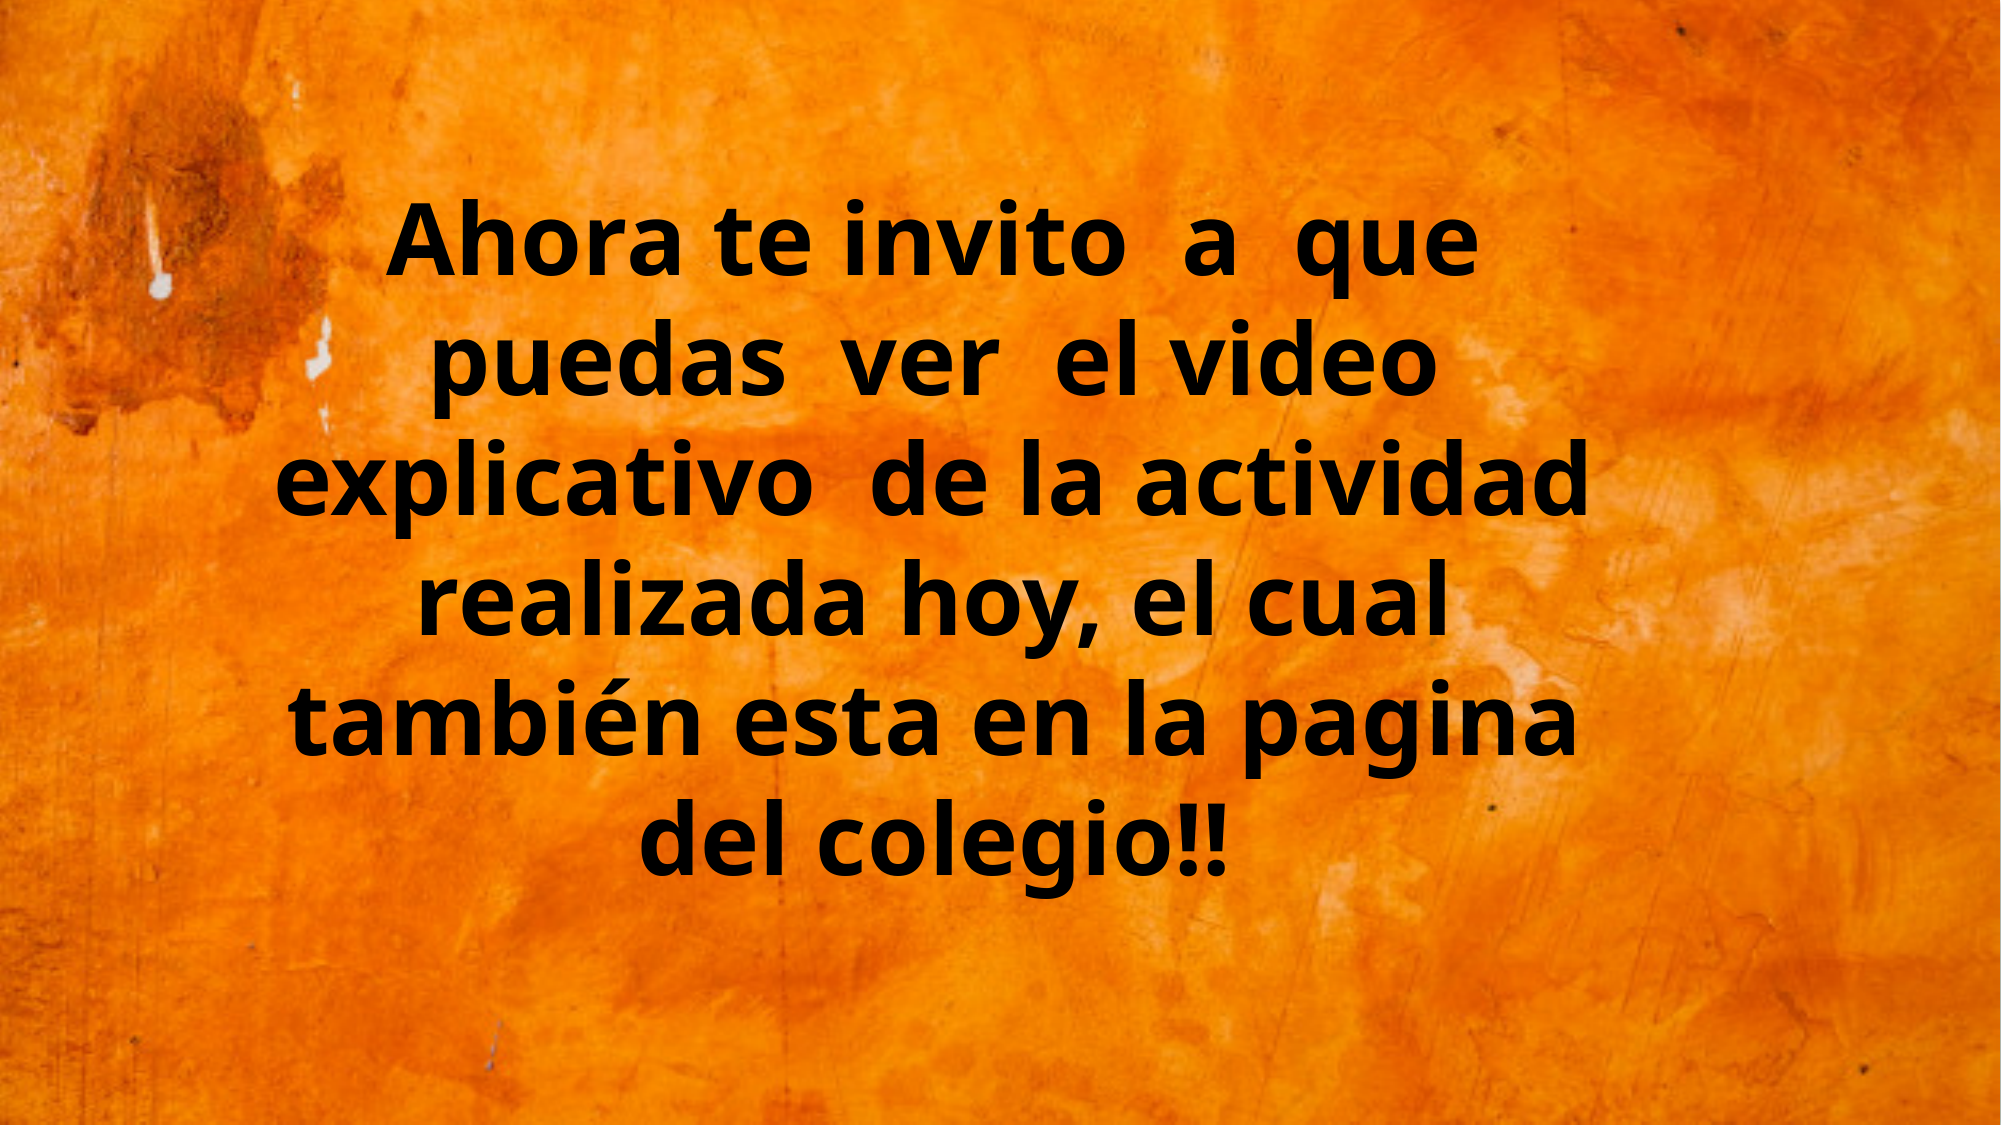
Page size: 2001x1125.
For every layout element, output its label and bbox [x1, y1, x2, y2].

list [0, 0, 2000, 1125]
